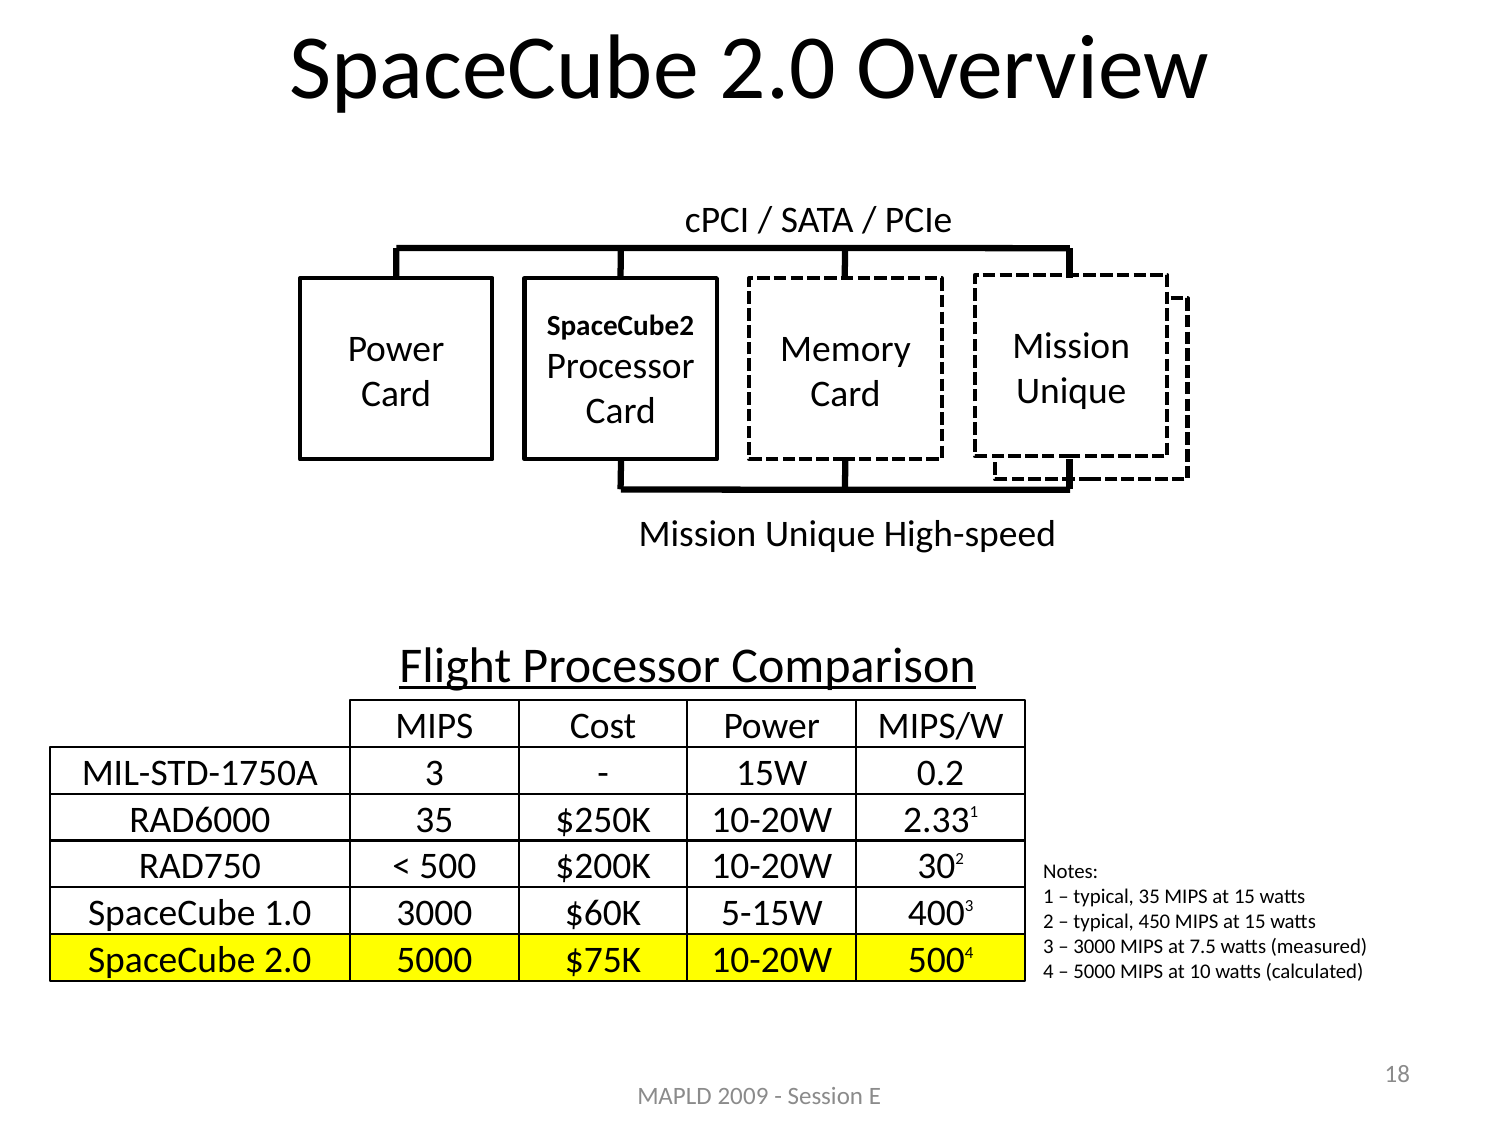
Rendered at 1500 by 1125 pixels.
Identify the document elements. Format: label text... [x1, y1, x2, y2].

text_box Notes: 1 – typical, 35 MIPS at 15 watts 2 – typical, 450 MIPS at 15 watts 3 – 3000 MIPS at 7.5 watts (measured) 4 – 5000 MIPS at 10 watts (calculated) [1028, 849, 1383, 990]
text_box SpaceCube 2.0 Overview [74, 0, 1425, 163]
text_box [49, 699, 1026, 982]
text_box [299, 187, 1188, 551]
text_box Flight Processor Comparison [337, 624, 1038, 700]
footer MAPLD 2009 - Session E [525, 1065, 1000, 1125]
slide_number 18 [1074, 1042, 1425, 1103]
